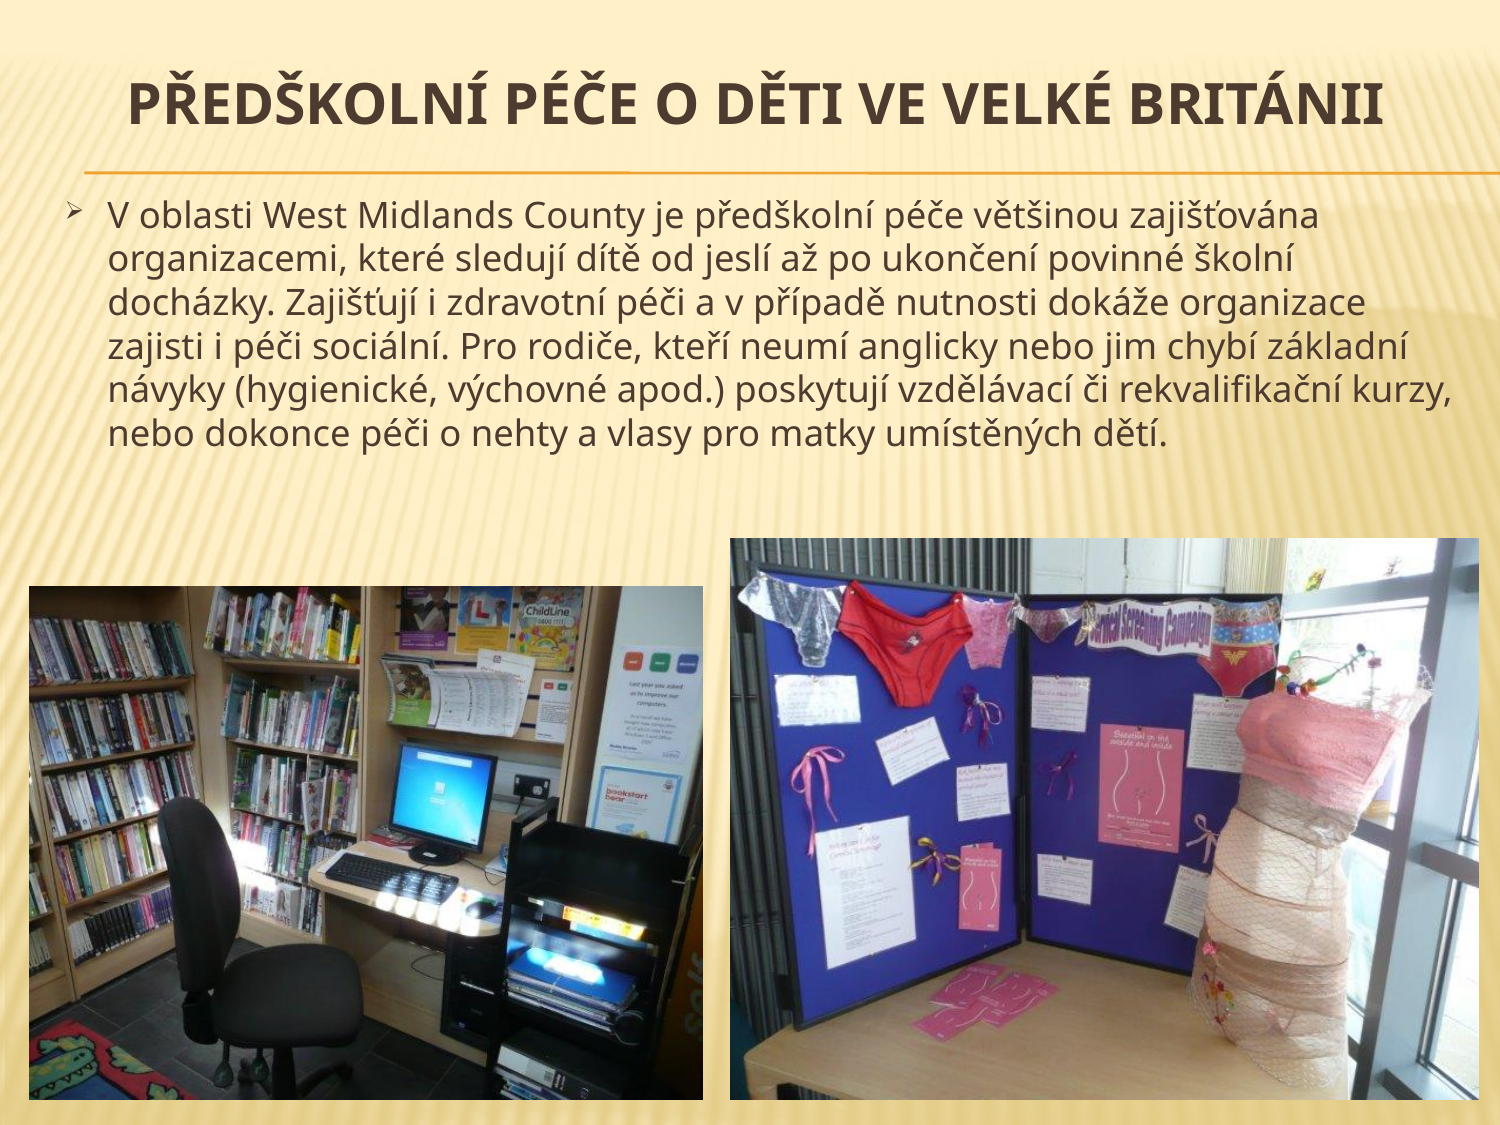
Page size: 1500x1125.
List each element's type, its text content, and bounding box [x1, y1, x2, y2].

list V oblasti West Midlands County je předškolní péče většinou zajišťována organizacemi, které sledují dítě od jeslí až po ukončení povinné školní docházky. Zajišťují i zdravotní péči a v případě nutnosti dokáže organizace zajisti i péči sociální. Pro rodiče, kteří neumí anglicky nebo jim chybí základní návyky (hygienické, výchovné apod.) poskytují vzdělávací či rekvalifikační kurzy, nebo dokonce péči o nehty a vlasy pro matky umístěných dětí. [50, 184, 1475, 516]
picture [730, 538, 1479, 1101]
picture [29, 585, 704, 1101]
title Předškolní péče o děti ve Velké Británii [112, 30, 1475, 173]
